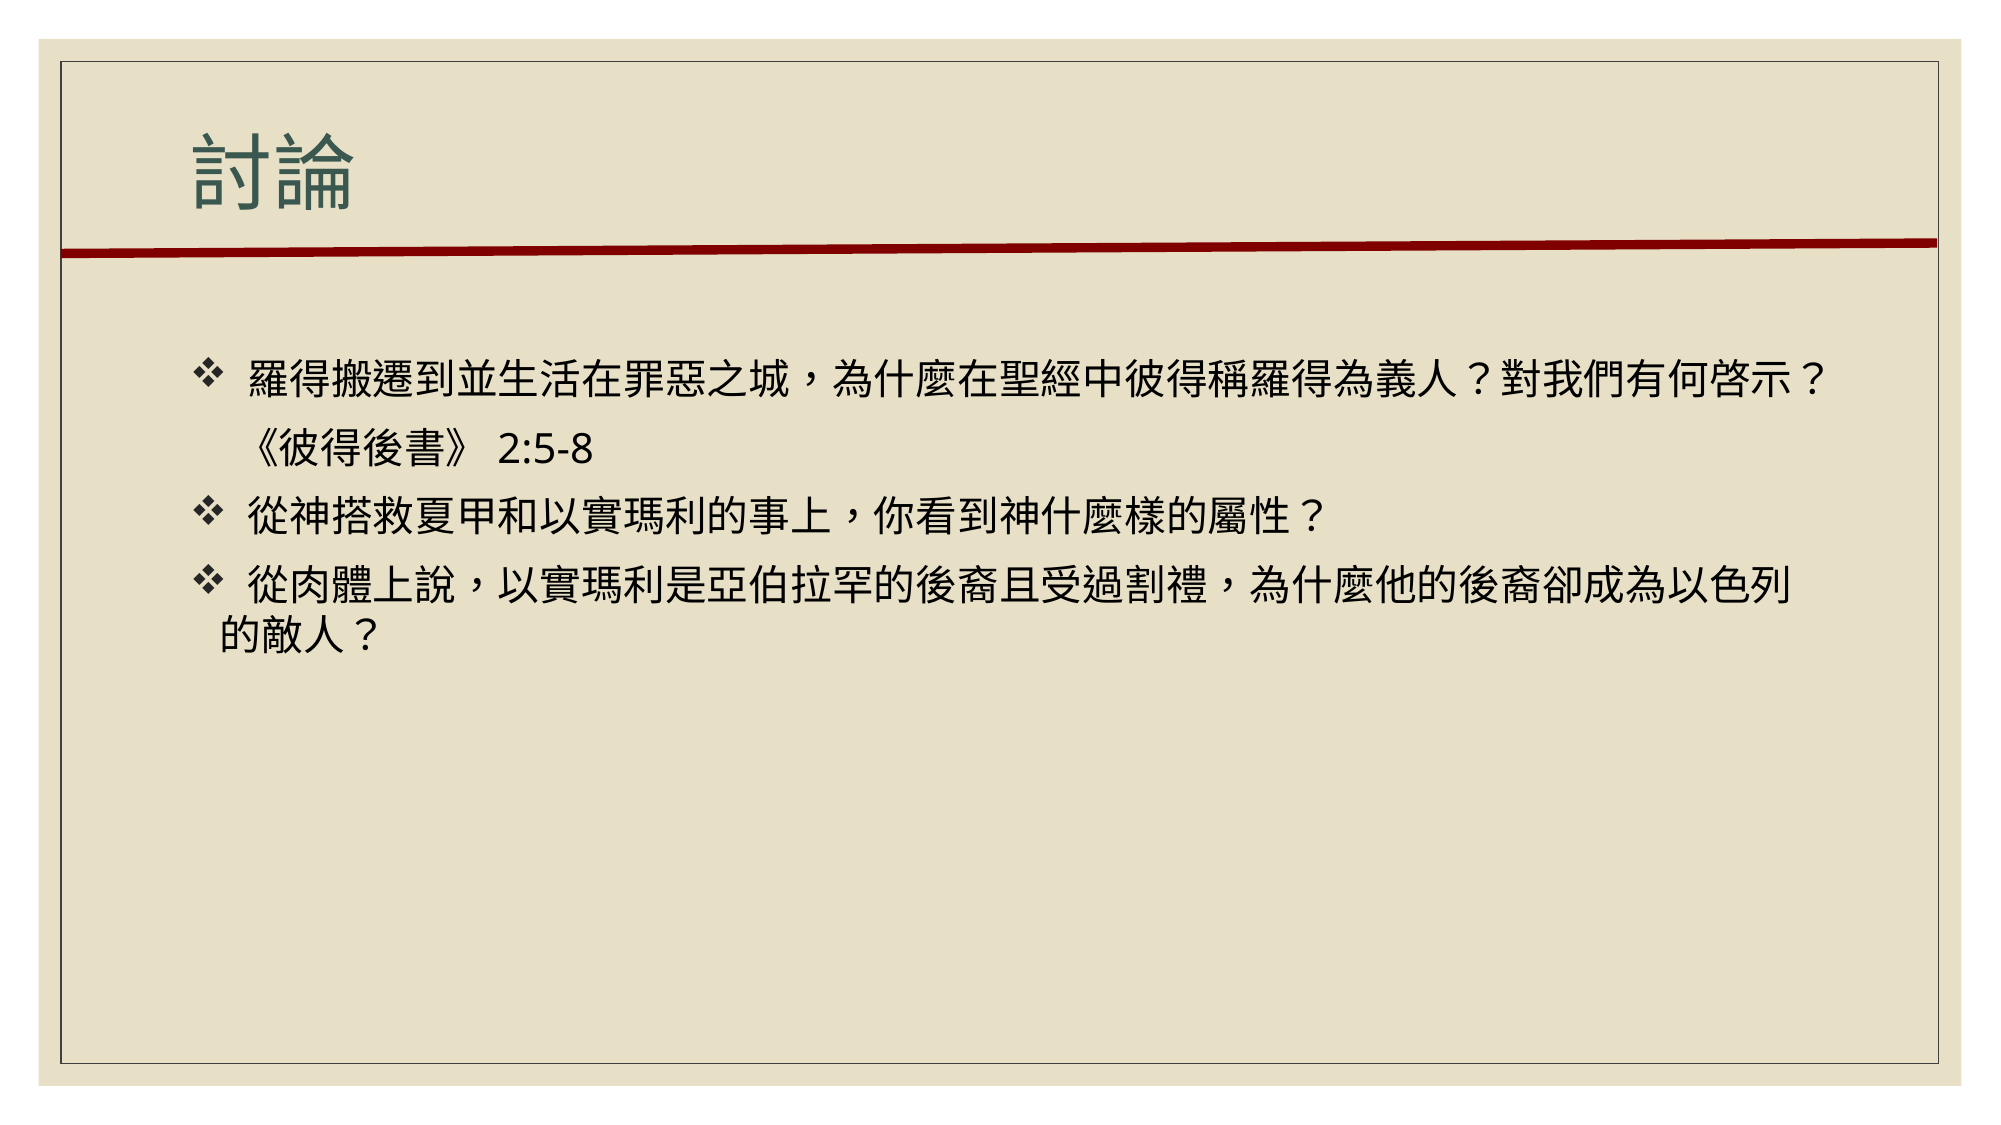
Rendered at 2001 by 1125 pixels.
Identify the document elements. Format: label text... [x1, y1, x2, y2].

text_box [60, 242, 1938, 254]
list 羅得搬遷到並生活在罪惡之城，為什麼在聖經中彼得稱羅得為義人？對我們有何啓示？ 《彼得後書》2:5-8 從神搭救夏甲和以實瑪利的事上，你看到神什麼樣的屬性？ 從肉體上說，以實瑪利是亞伯拉罕的後裔且受過割禮，為什麼他的後裔卻成為以色列的敵人？ [174, 345, 1825, 757]
title 討論 [174, 105, 1825, 240]
